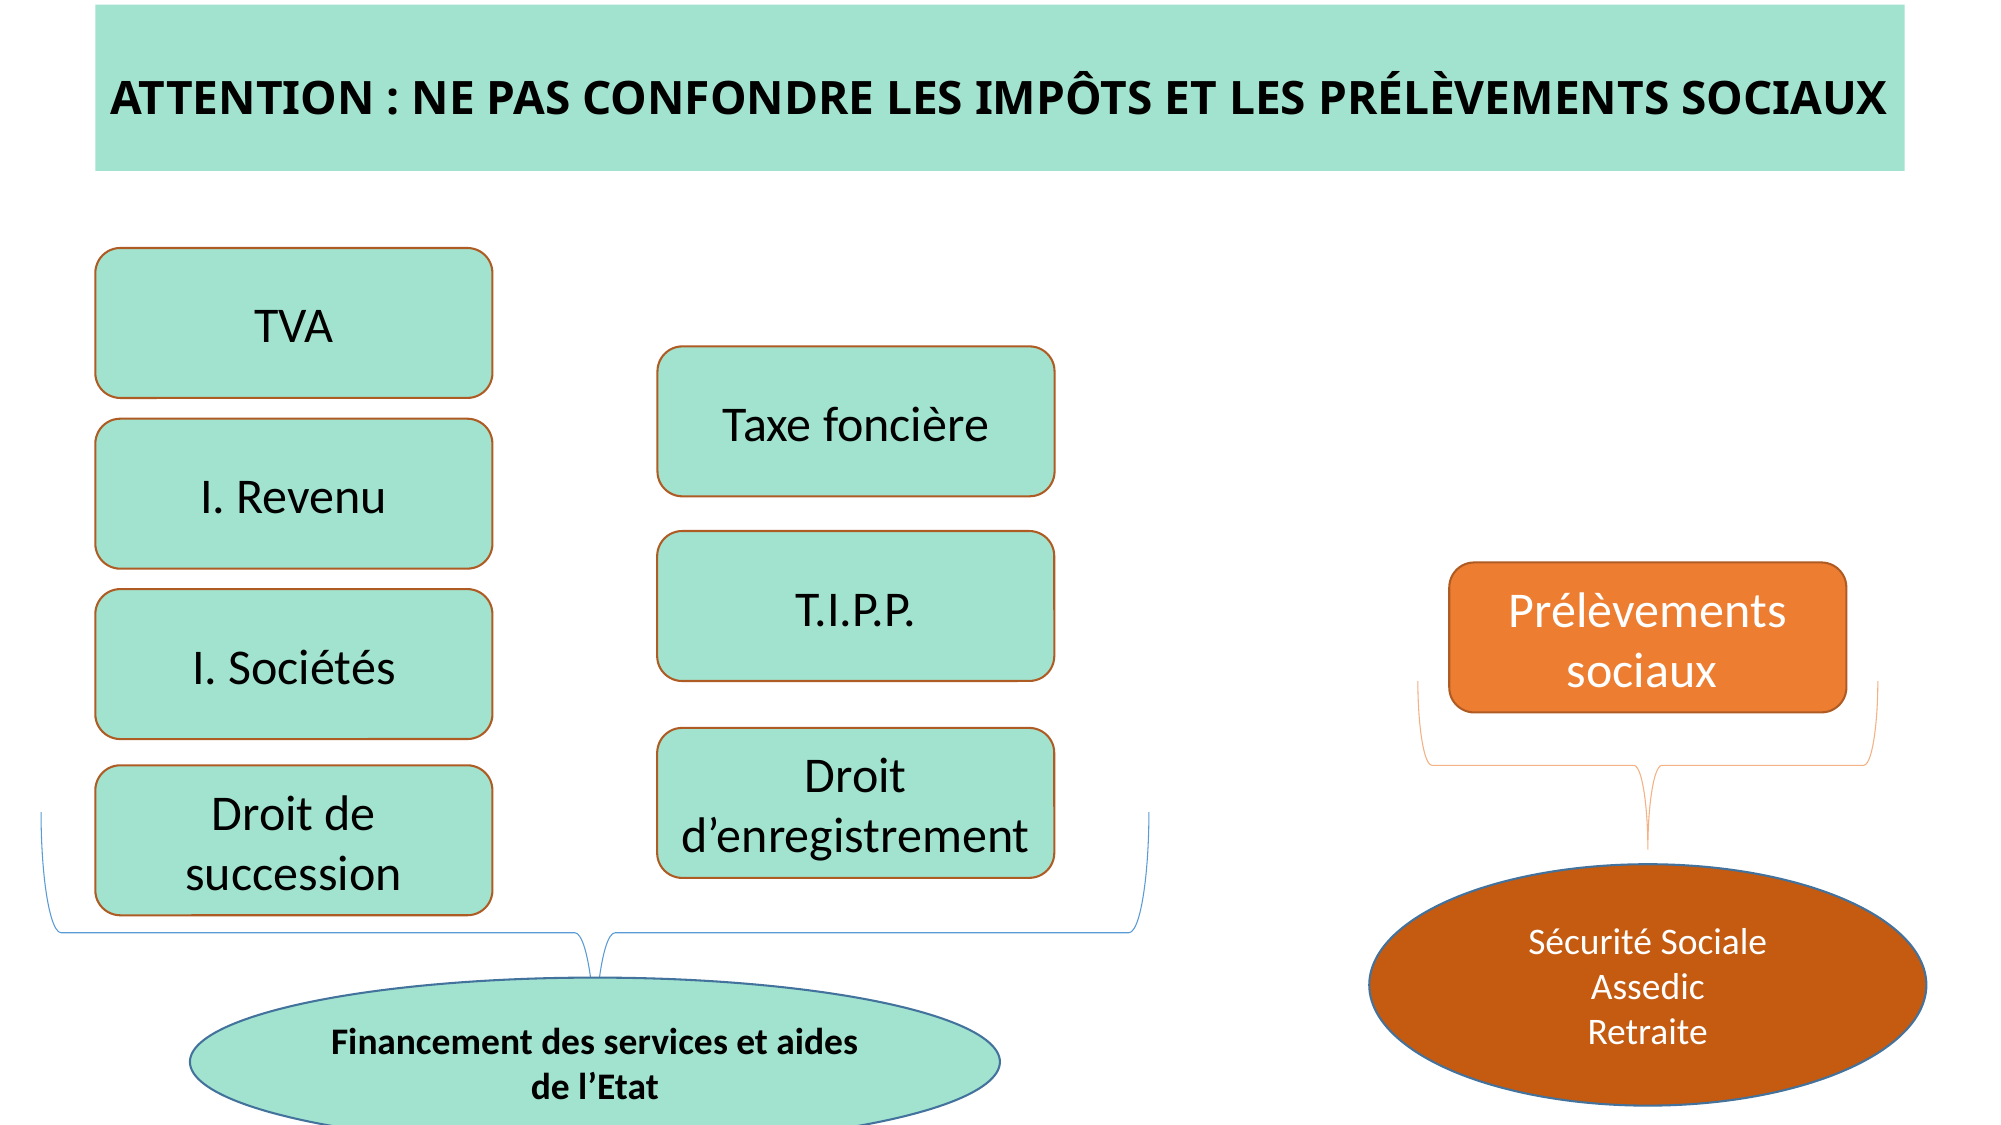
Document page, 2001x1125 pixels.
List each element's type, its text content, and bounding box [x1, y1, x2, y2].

text_box ATTENTION : NE PAS CONFONDRE LES IMPÔTS ET LES Prélèvements SOCIAUX [95, 4, 1905, 171]
text_box I. Revenu [94, 417, 494, 570]
text_box Droit de succession [94, 764, 494, 812]
text_box Financement des services et aides de l’Etat [188, 976, 1001, 1125]
text_box T.I.P.P. [656, 529, 1056, 683]
text_box TVA [94, 246, 494, 400]
text_box Prélèvements sociaux [1448, 561, 1848, 681]
text_box Taxe foncière [656, 345, 1056, 498]
text_box [40, 812, 1150, 976]
text_box Droit d’enregistrement [656, 726, 1056, 812]
text_box [1417, 681, 1879, 850]
text_box Sécurité Sociale Assedic Retraite [1368, 863, 1928, 1107]
text_box I. Sociétés [94, 588, 494, 741]
